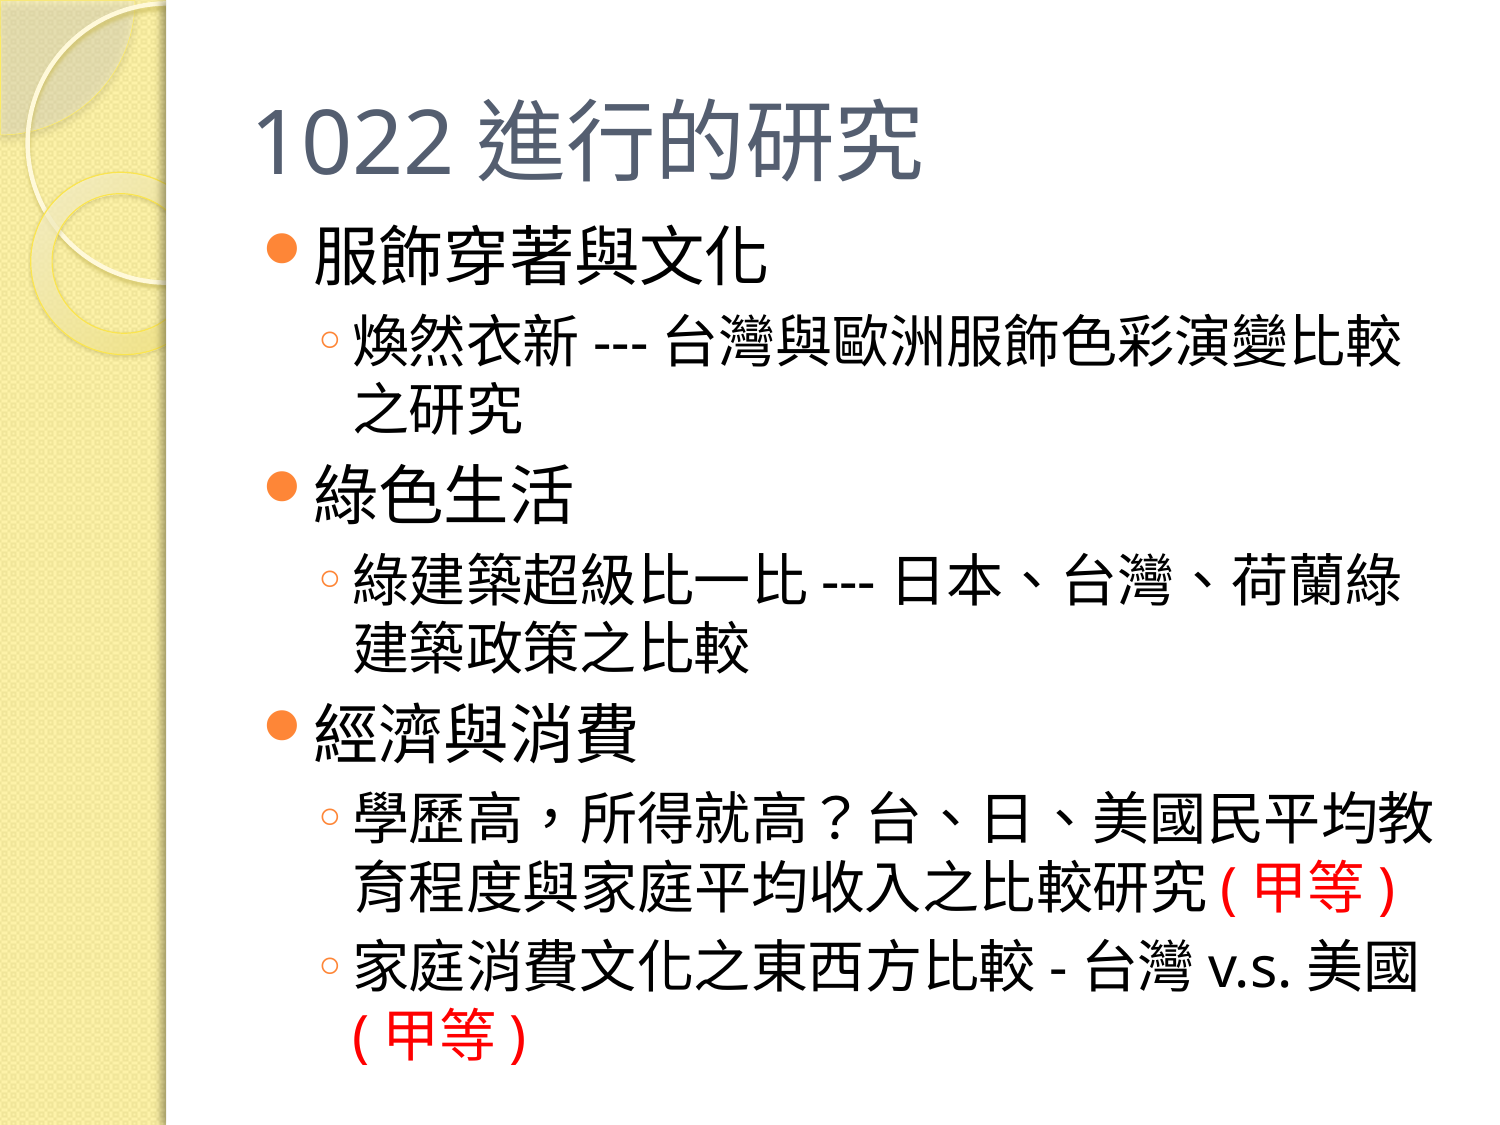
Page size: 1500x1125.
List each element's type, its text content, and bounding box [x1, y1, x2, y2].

list 服飾穿著與文化 煥然衣新---台灣與歐洲服飾色彩演變比較之研究 綠色生活 綠建築超級比一比---日本、台灣、荷蘭綠建築政策之比較 經濟與消費 學歷高，所得就高？台、日、美國民平均教育程度與家庭平均收入之比較研究(甲等) 家庭消費文化之東西方比較-台灣v.s.美國(甲等) [234, 208, 1453, 1102]
title 1022進行的研究 [235, 45, 1466, 233]
